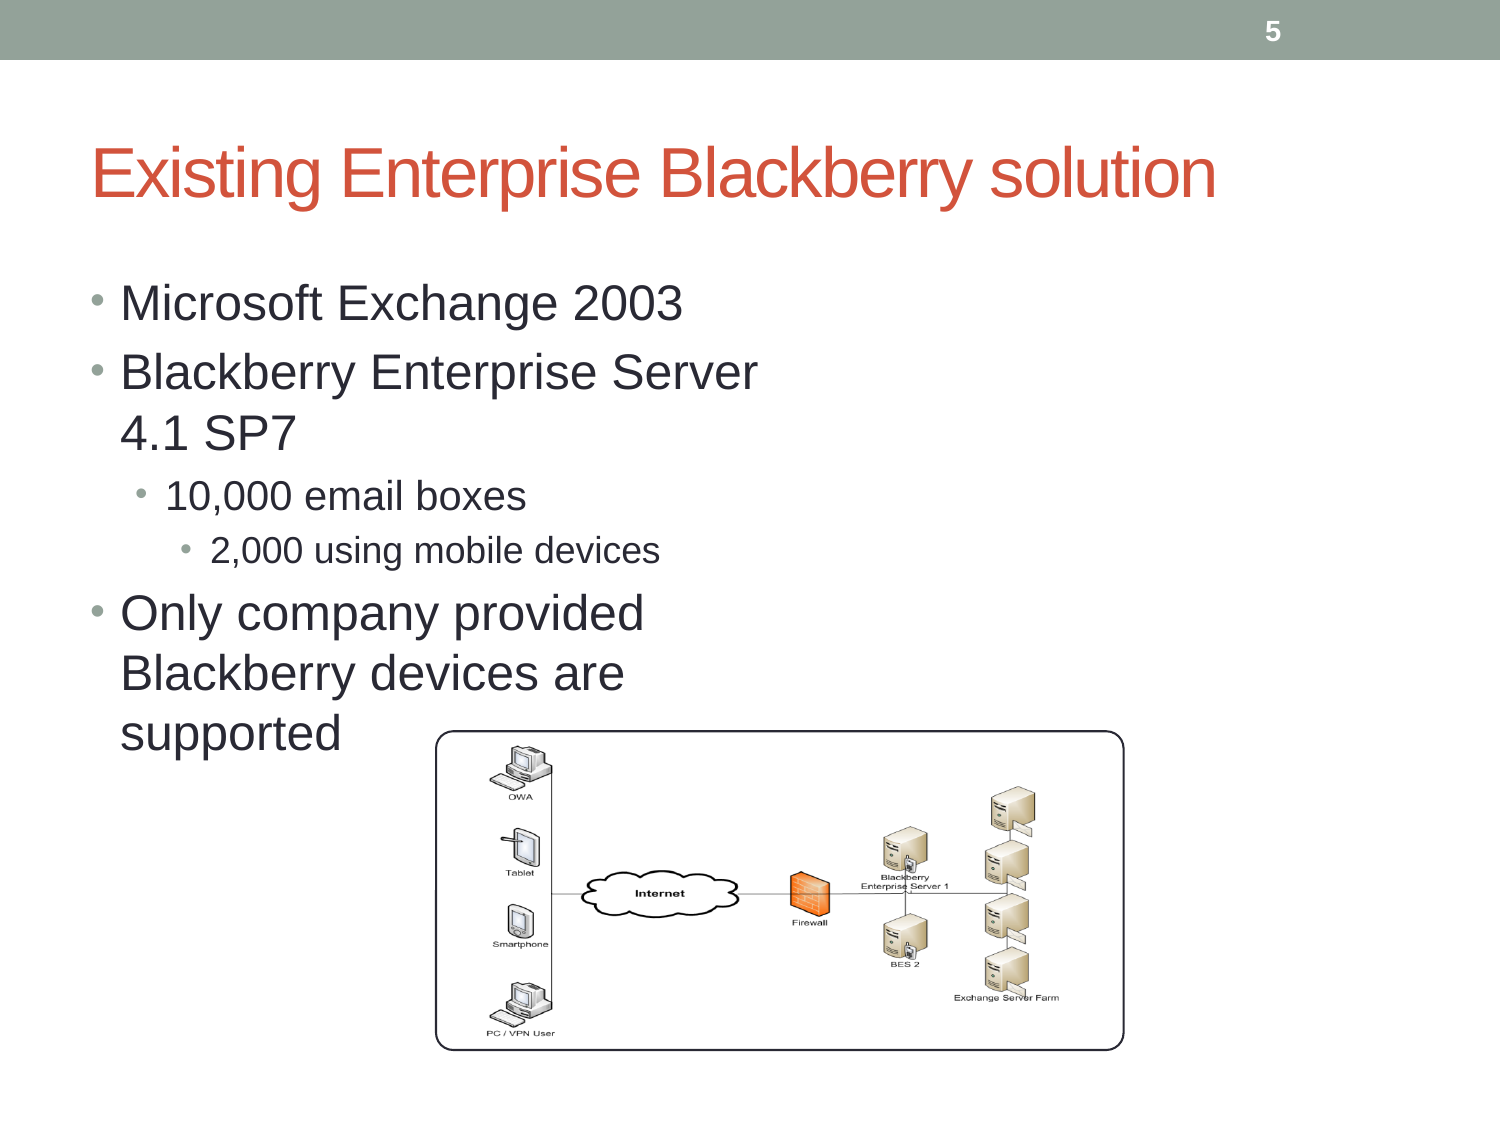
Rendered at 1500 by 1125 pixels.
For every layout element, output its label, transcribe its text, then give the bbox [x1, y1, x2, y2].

text_box [436, 731, 1124, 1051]
title Existing Enterprise Blackberry solution [75, 87, 1425, 250]
picture [485, 745, 1059, 1038]
list Microsoft Exchange 2003 Blackberry Enterprise Server 4.1 SP7 10,000 email boxes 2,000 using mobile devices Only company provided Blackberry devices are supported [75, 262, 850, 1005]
slide_number 5 [1250, 3, 1425, 57]
